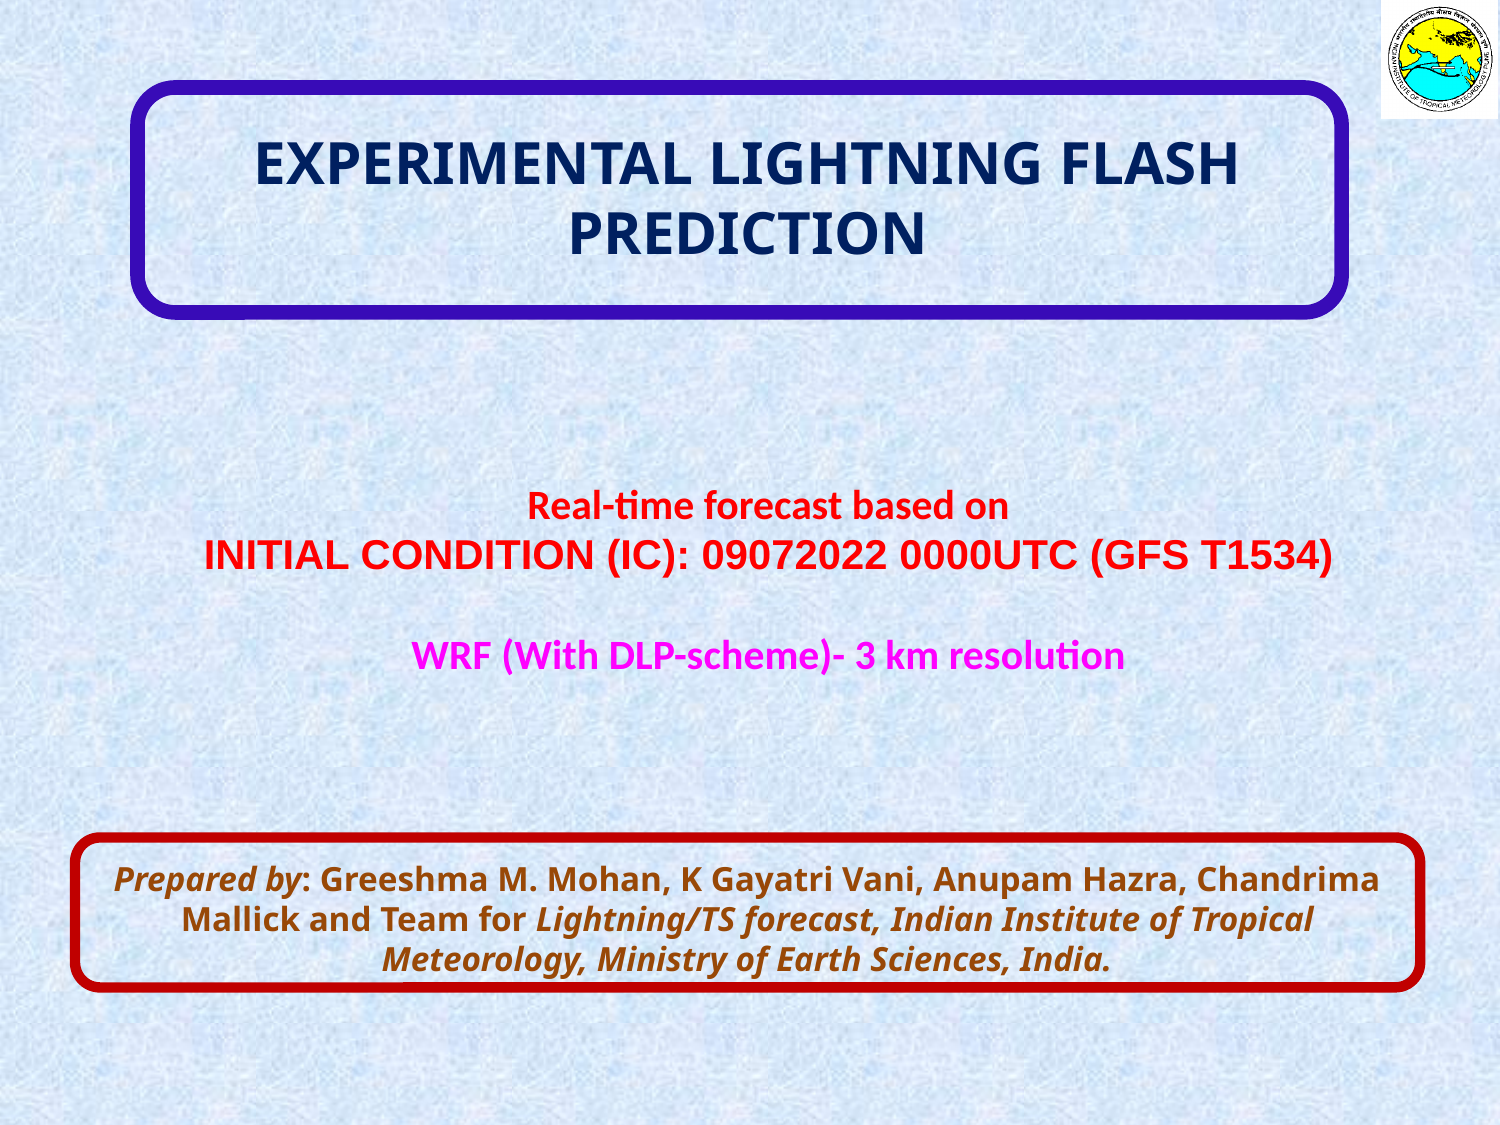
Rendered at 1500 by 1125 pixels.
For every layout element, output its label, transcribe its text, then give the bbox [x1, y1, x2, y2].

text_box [137, 87, 1357, 313]
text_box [62, 837, 1433, 988]
picture [0, 0, 1500, 1125]
text_box Real-time forecast based on INITIAL CONDITION (IC): 09072022 0000UTC (GFS T1534) WRF (With DLP-scheme)- 3 km resolution [87, 470, 1450, 686]
